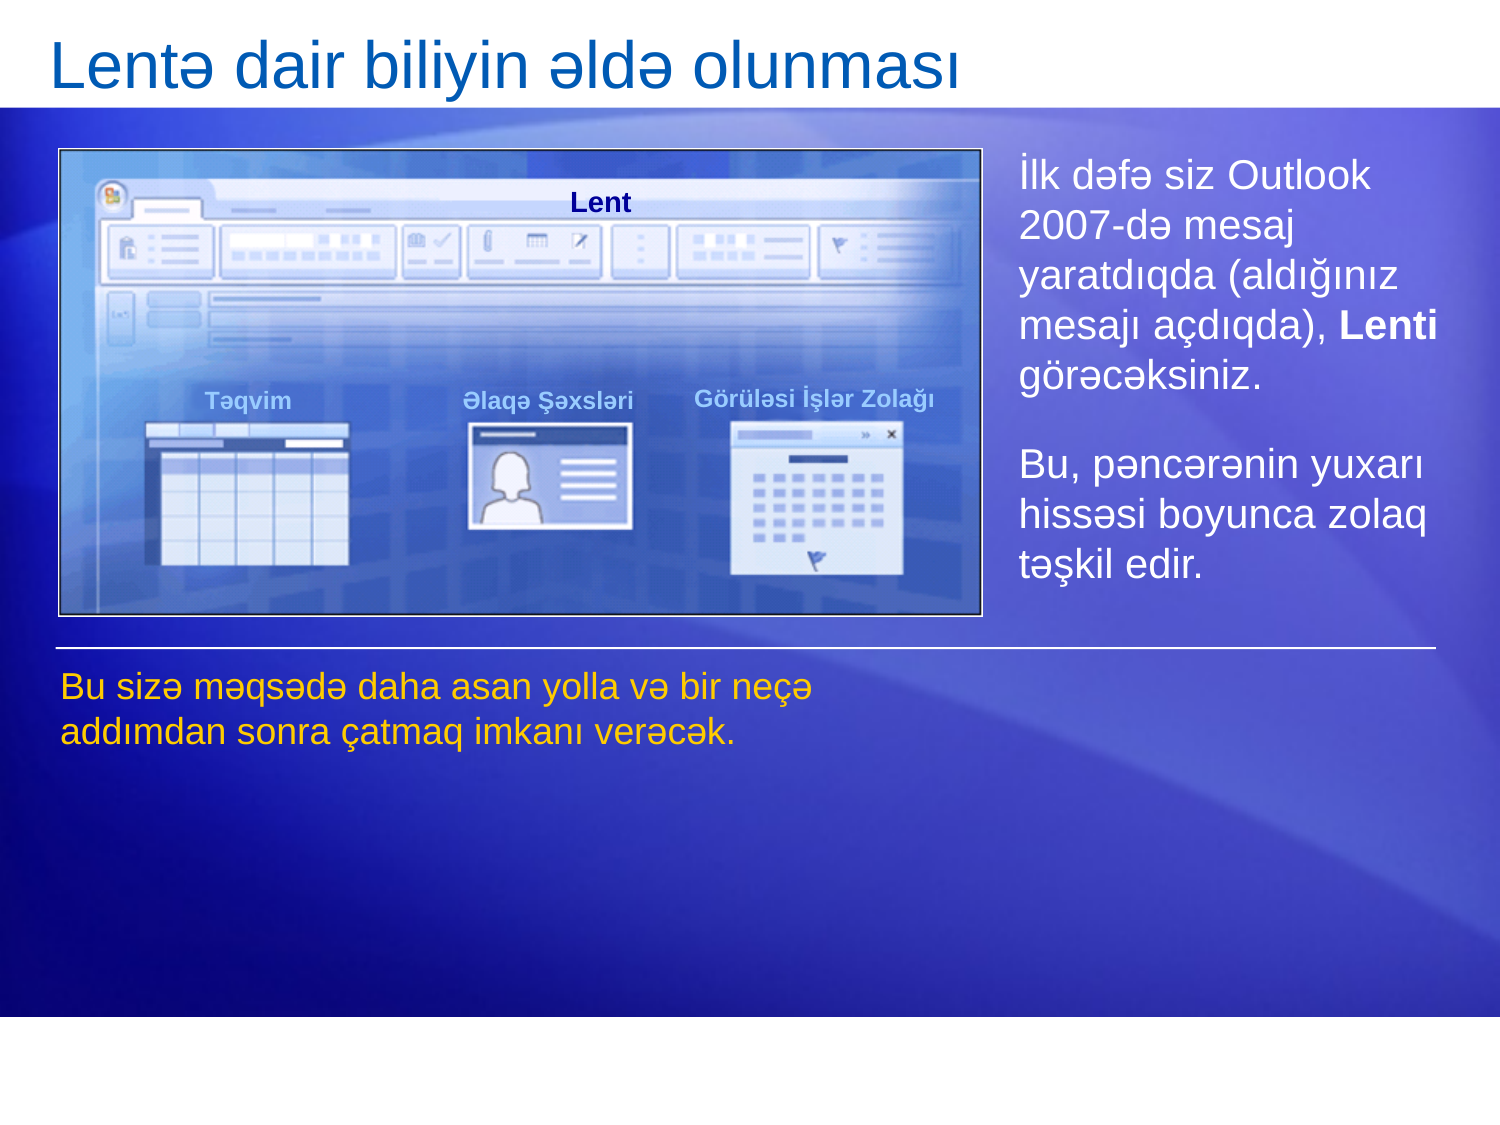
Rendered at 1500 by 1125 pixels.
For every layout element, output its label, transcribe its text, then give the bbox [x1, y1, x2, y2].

picture [0, 108, 1500, 1017]
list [57, 148, 983, 617]
title Lentə dair biliyin əldə olunması [34, 11, 1352, 114]
text_box Bu sizə məqsədə daha asan yolla və bir neçə addımdan sonra çatmaq imkanı verəcək. [45, 655, 988, 977]
text_box İlk dəfə siz Outlook 2007-də mesaj yaratdıqda (aldığınız mesajı açdıqda), Lenti görəcəksiniz. Bu, pəncərənin yuxarı hissəsi boyunca zolaq təşkil edir. [1003, 140, 1454, 626]
